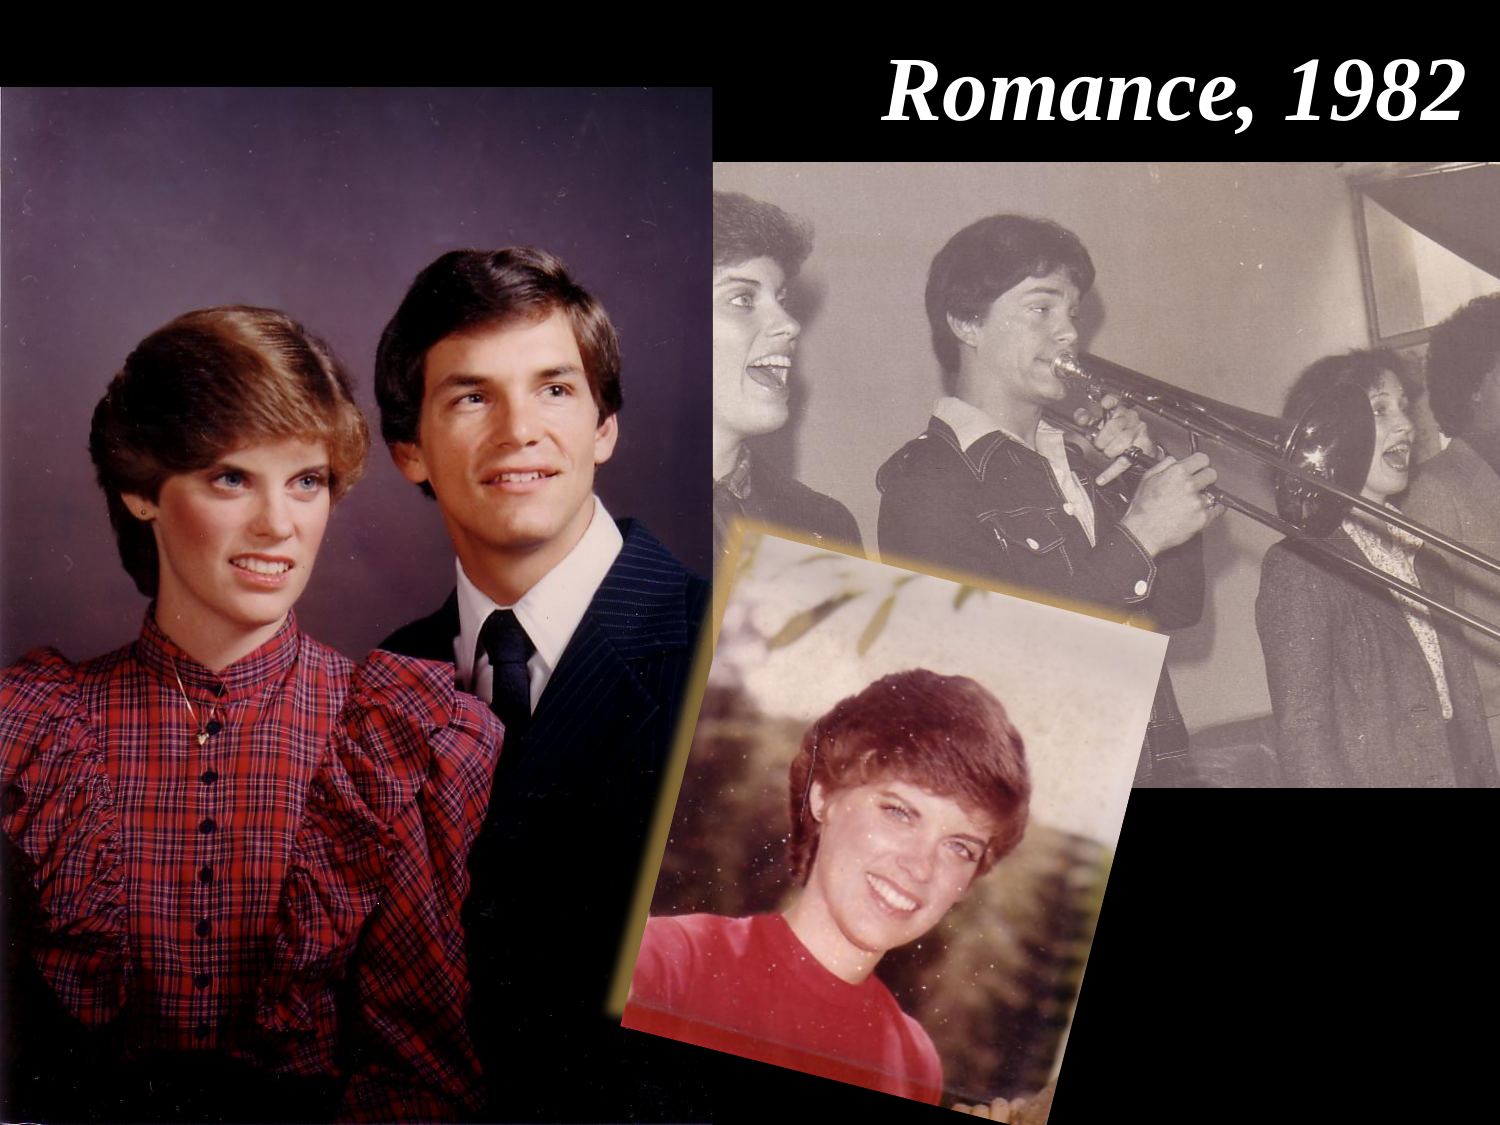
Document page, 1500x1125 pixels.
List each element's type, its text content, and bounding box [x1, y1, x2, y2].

title Romance, 1982 [849, 12, 1500, 155]
picture [0, 87, 1500, 1125]
